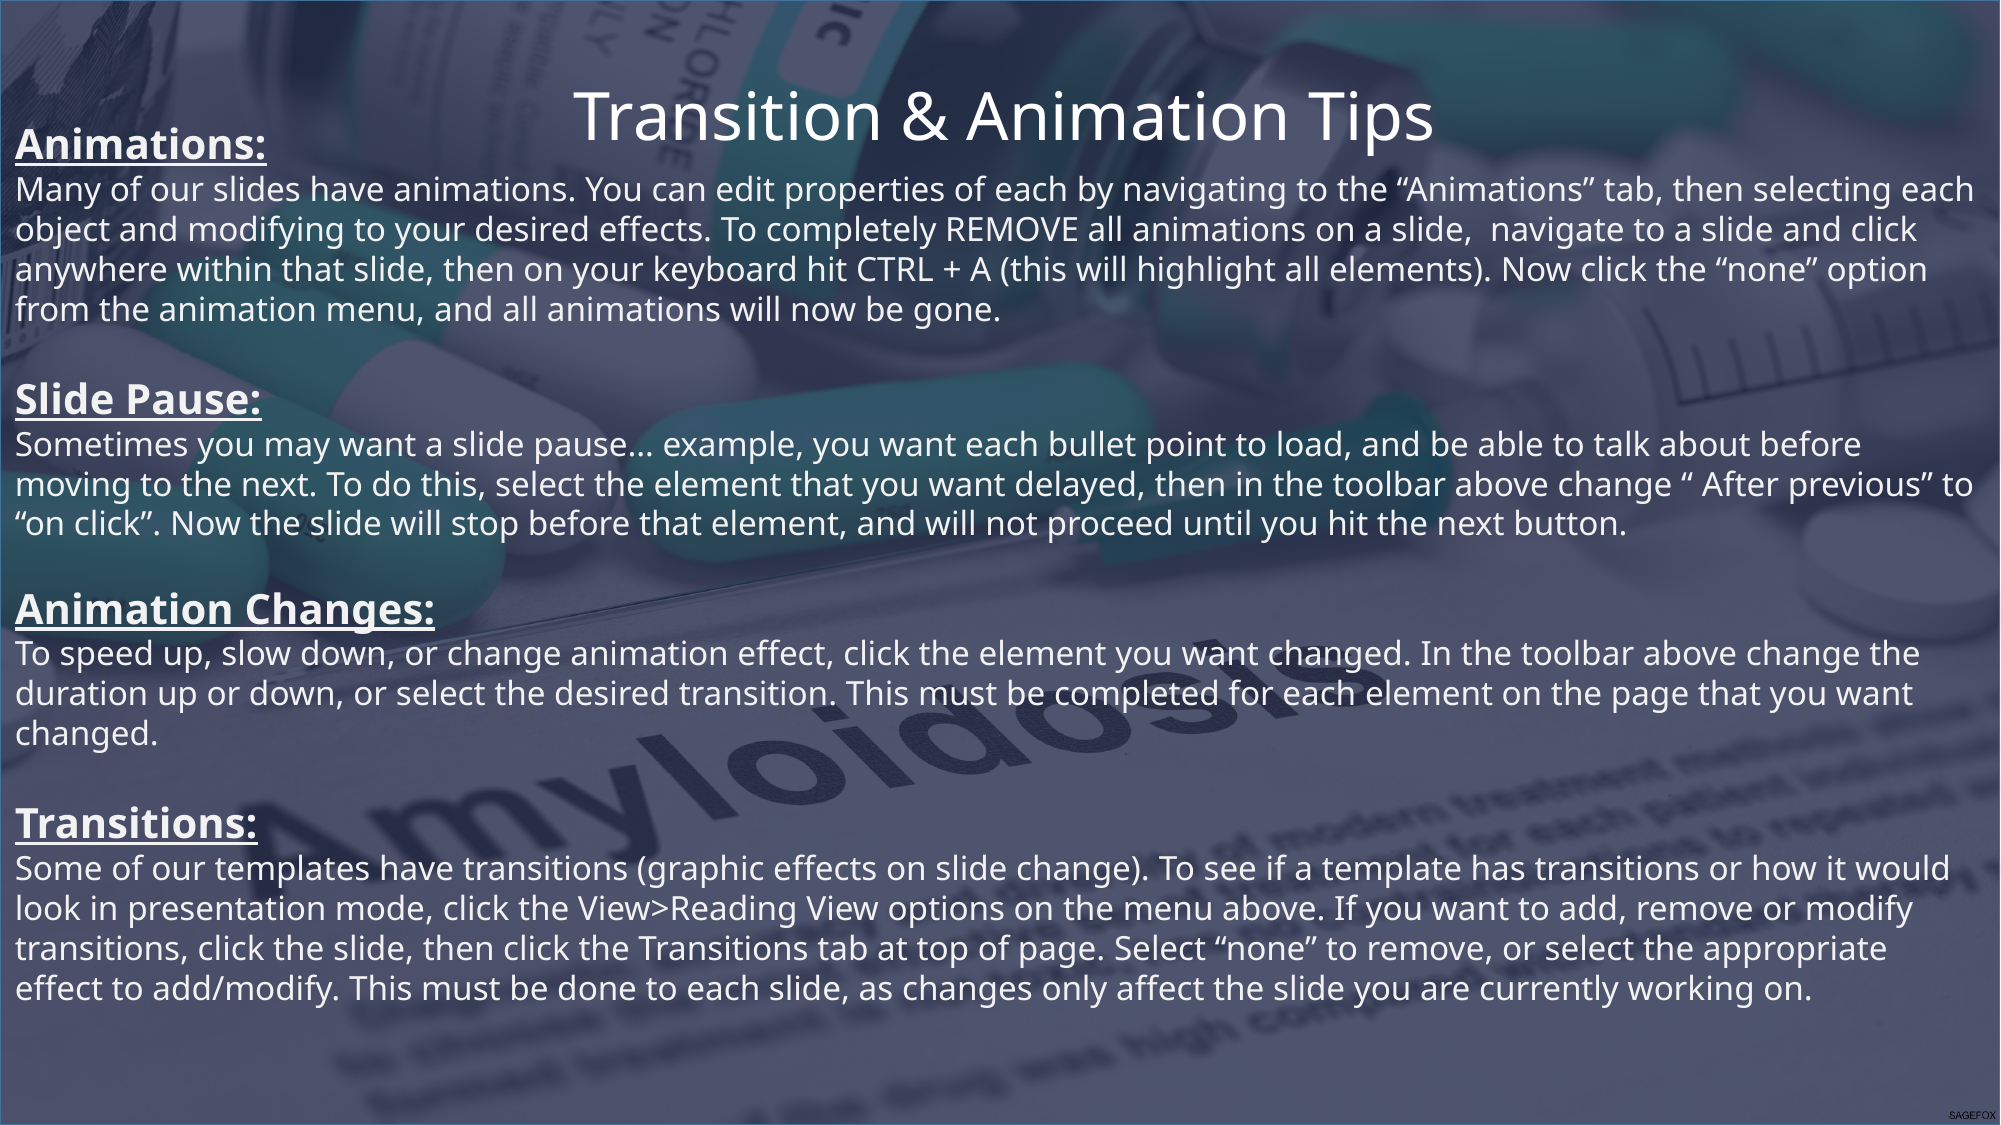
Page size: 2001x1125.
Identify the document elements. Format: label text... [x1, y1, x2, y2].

title Transition & Animation Tips [477, 59, 1532, 177]
text_box Animations: Many of our slides have animations. You can edit properties of each by navigating to the “Animations” tab, then selecting each object and modifying to your desired effects. To completely REMOVE all animations on a slide, navigate to a slide and click anywhere within that slide, then on your keyboard hit CTRL + A (this will highlight all elements). Now click the “none” option from the animation menu, and all animations will now be gone. Slide Pause: Sometimes you may want a slide pause… example, you want each bullet point to load, and be able to talk about before moving to the next. To do this, select the element that you want delayed, then in the toolbar above change “ After previous” to “on click”. Now the slide will stop before that element, and will not proceed until you hit the next button. Animation Changes: To speed up, slow down, or change animation effect, click the element you want changed. In the toolbar above change the duration up or down, or select the desired transition. This must be completed for each element on the page that you want changed. Transitions: Some of our templates have transitions (graphic effects on slide change). To see if a template has transitions or how it would look in presentation mode, click the View>Reading View options on the menu above. If you want to add, remove or modify transitions, click the slide, then click the Transitions tab at top of page. Select “none” to remove, or select the appropriate effect to add/modify. This must be done to each slide, as changes only affect the slide you are currently working on. [0, 0, 2000, 1125]
